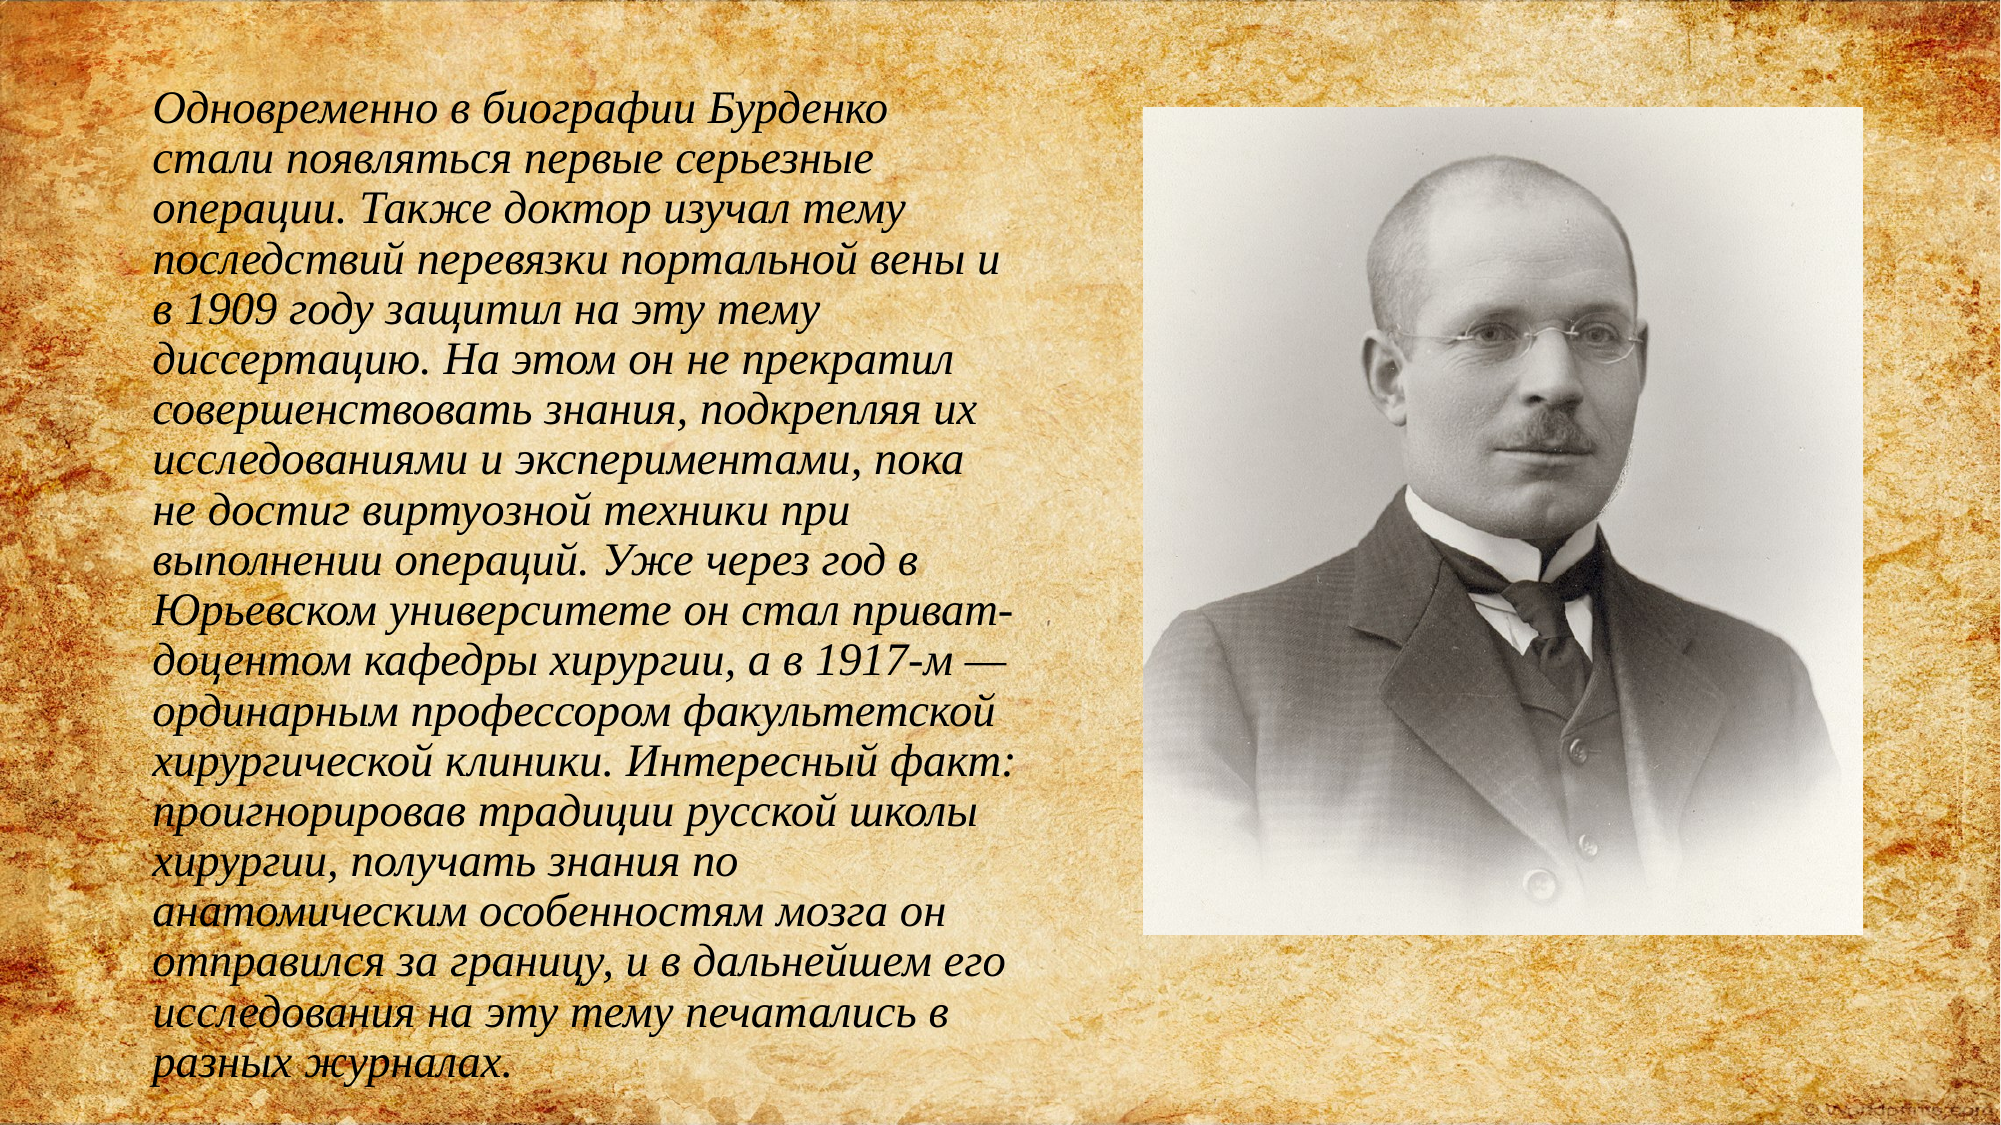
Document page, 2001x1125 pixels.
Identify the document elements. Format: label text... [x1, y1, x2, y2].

list Одновременно в биографии Бурденко стали появляться первые серьезные операции. Также доктор изучал тему последствий перевязки портальной вены и в 1909 году защитил на эту тему диссертацию. На этом он не прекратил совершенствовать знания, подкрепляя их исследованиями и экспериментами, пока не достиг виртуозной техники при выполнении операций. Уже через год в Юрьевском университете он стал приват-доцентом кафедры хирургии, а в 1917-м — ординарным профессором факультетской хирургической клиники. Интересный факт: проигнорировав традиции русской школы хирургии, получать знания по анатомическим особенностям мозга он отправился за границу, и в дальнейшем его исследования на эту тему печатались в разных журналах. [137, 75, 1035, 1101]
picture [0, 0, 2001, 1125]
